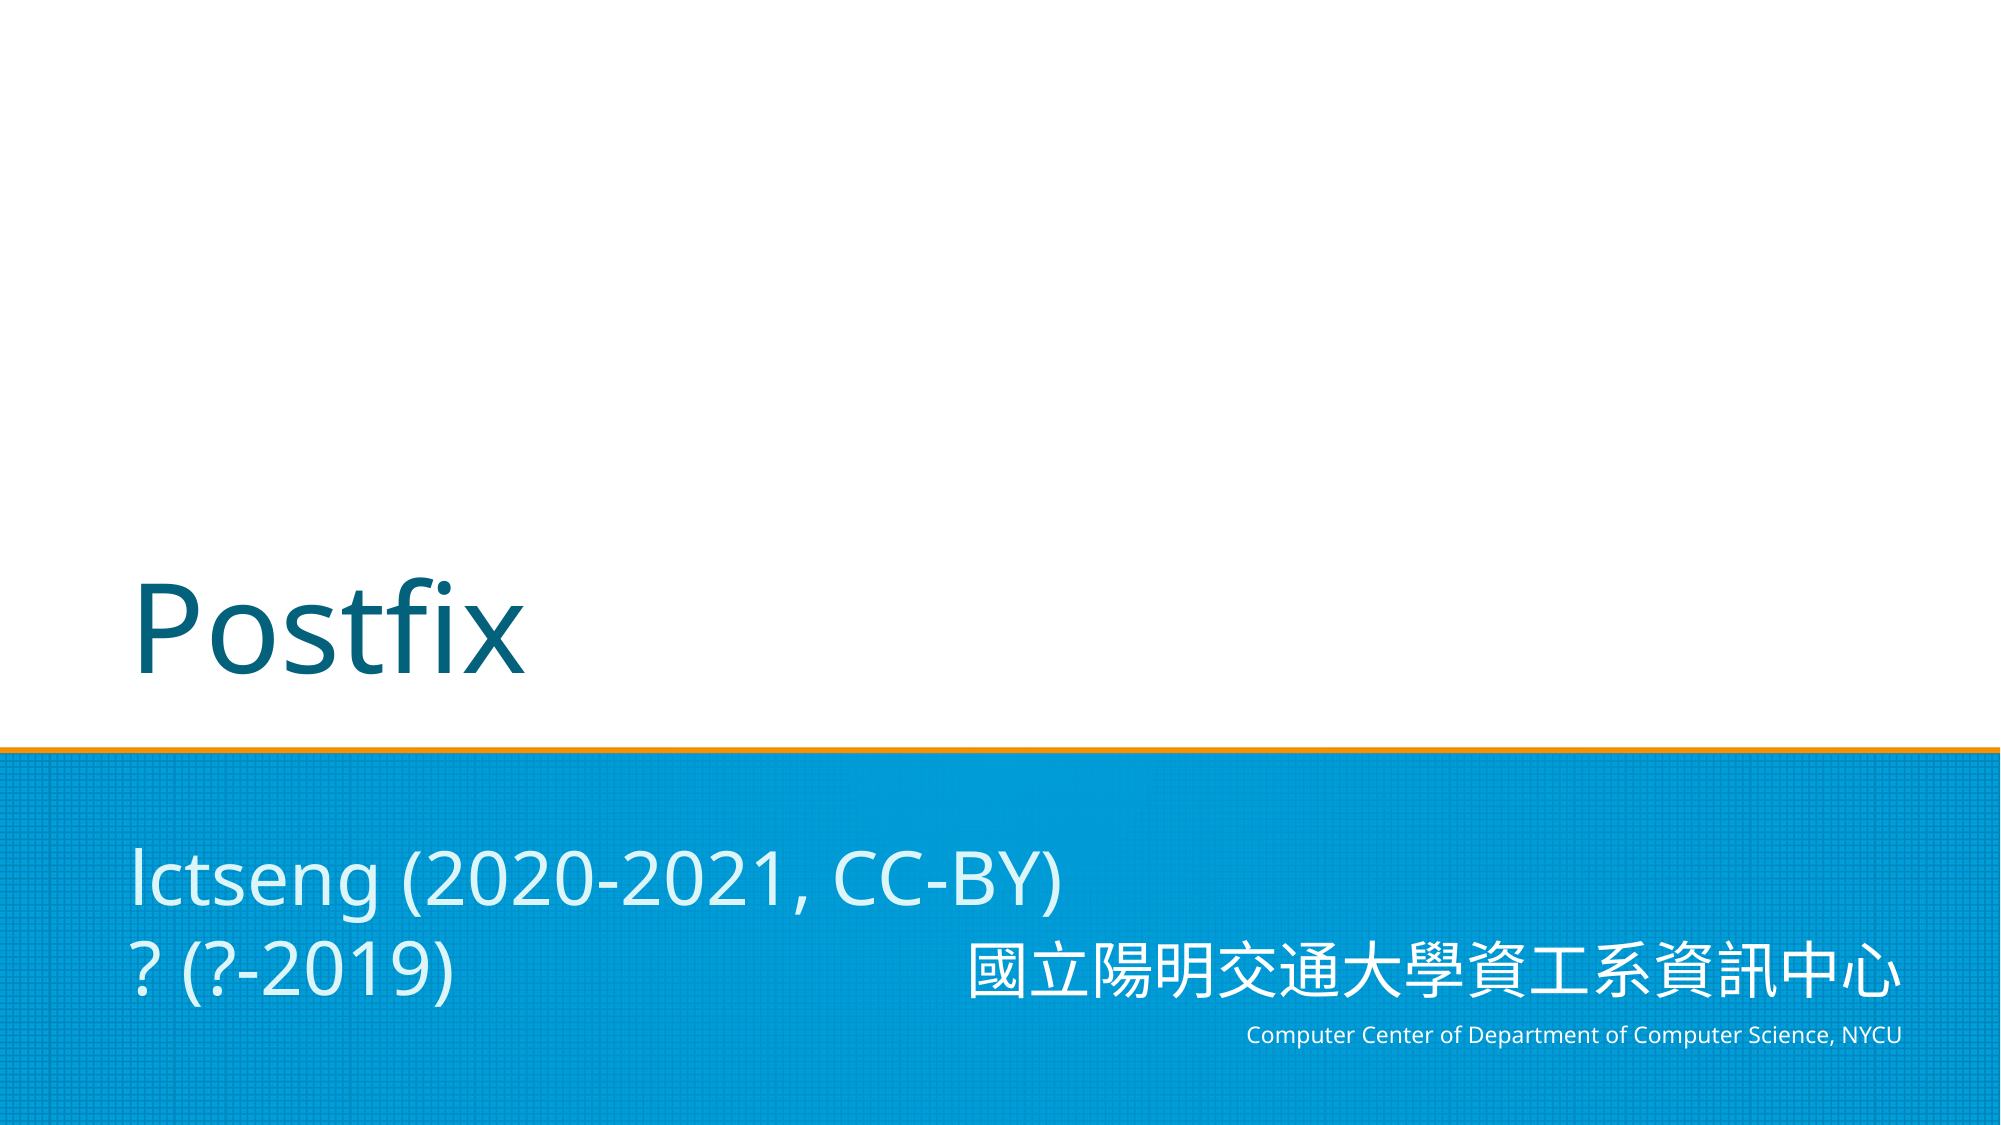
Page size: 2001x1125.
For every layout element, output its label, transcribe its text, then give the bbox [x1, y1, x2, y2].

subtitle lctseng (2020-2021, CC-BY) ? (?-2019) [114, 822, 1898, 1060]
title Postfix [114, 184, 1898, 709]
picture [0, 0, 2001, 754]
